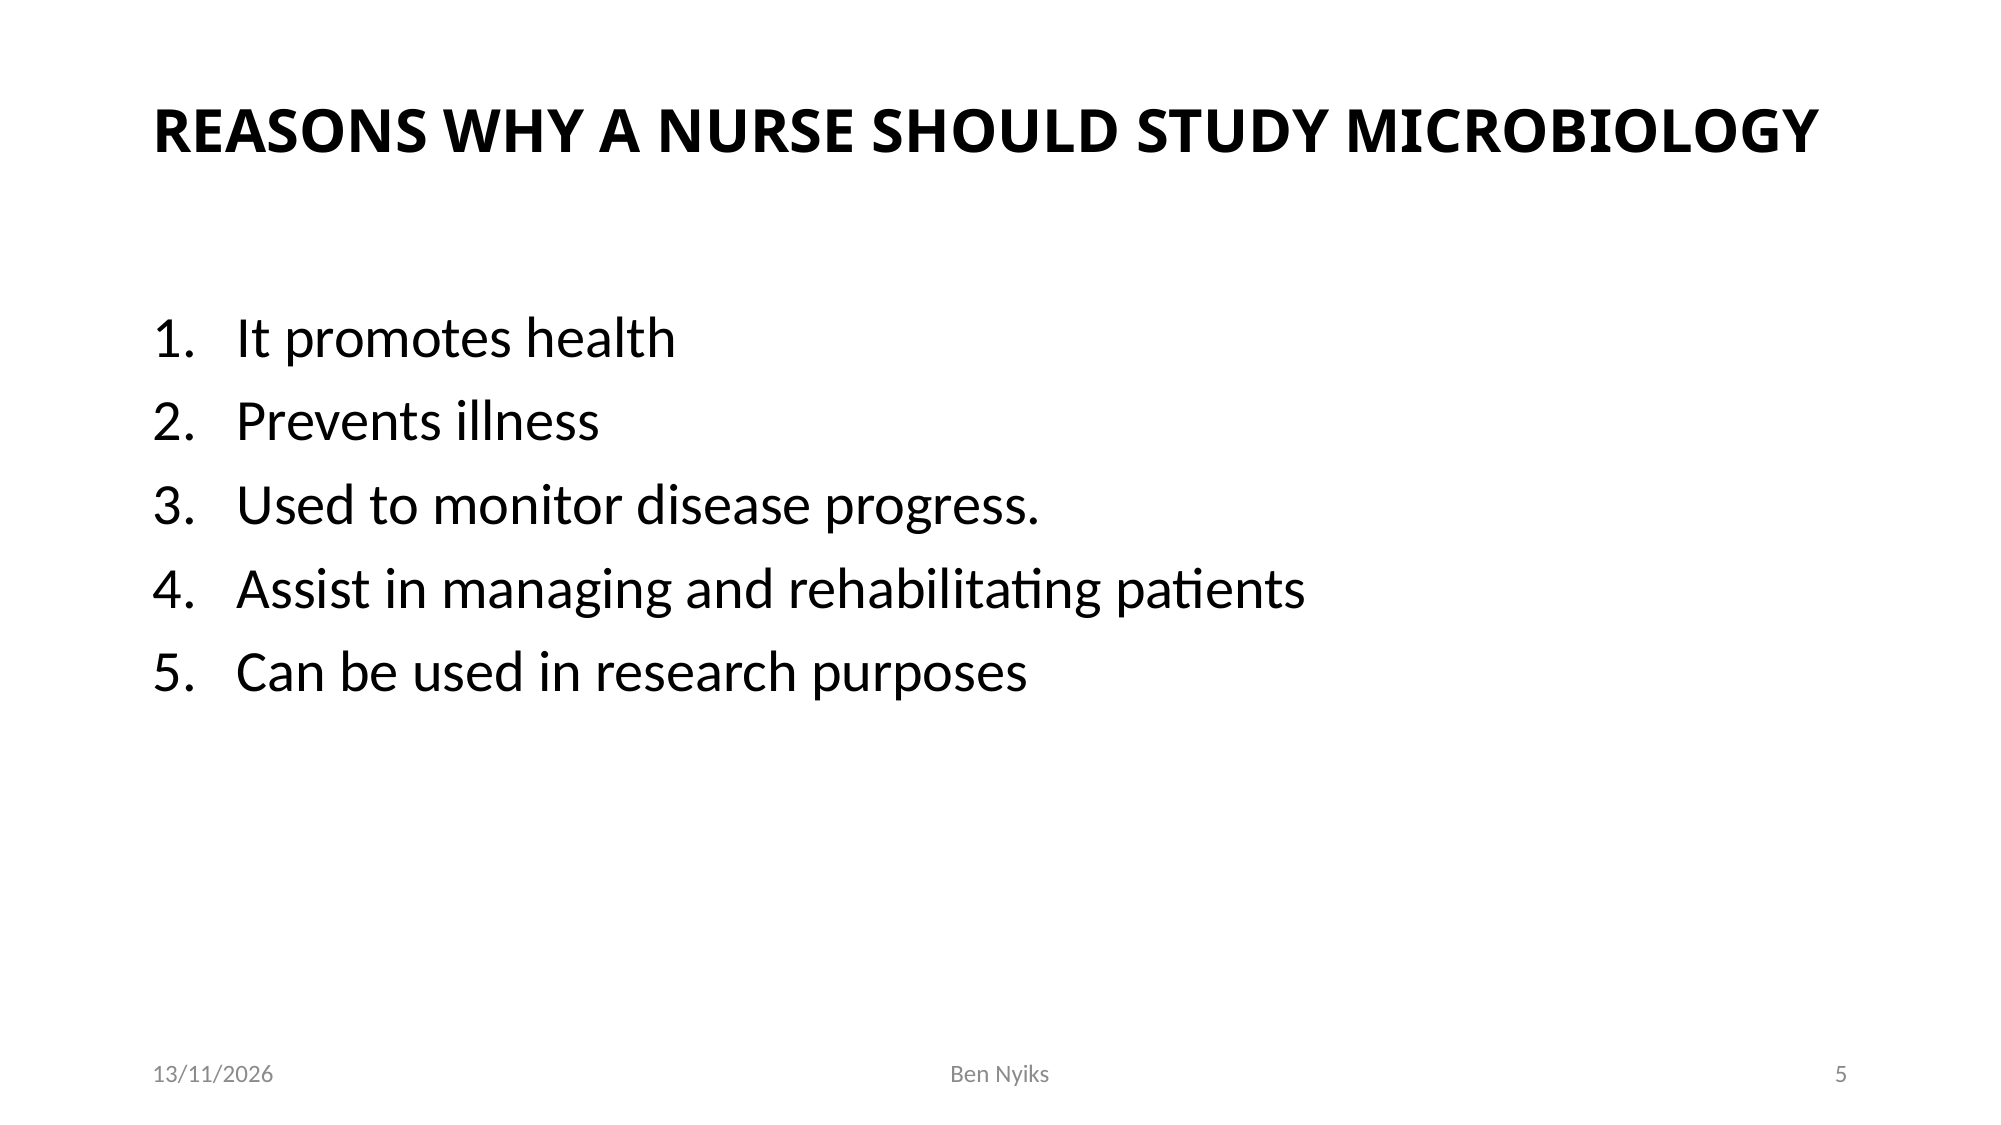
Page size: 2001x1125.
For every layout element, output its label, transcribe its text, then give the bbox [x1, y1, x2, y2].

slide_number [137, 1042, 588, 1103]
list It promotes health Prevents illness Used to monitor disease progress. Assist in managing and rehabilitating patients Can be used in research purposes [137, 299, 1863, 1014]
title REASONS WHY A NURSE SHOULD STUDY MICROBIOLOGY [137, 59, 1863, 278]
footer Ben Nyiks [662, 1042, 1338, 1103]
slide_number 5 [1412, 1042, 1863, 1103]
